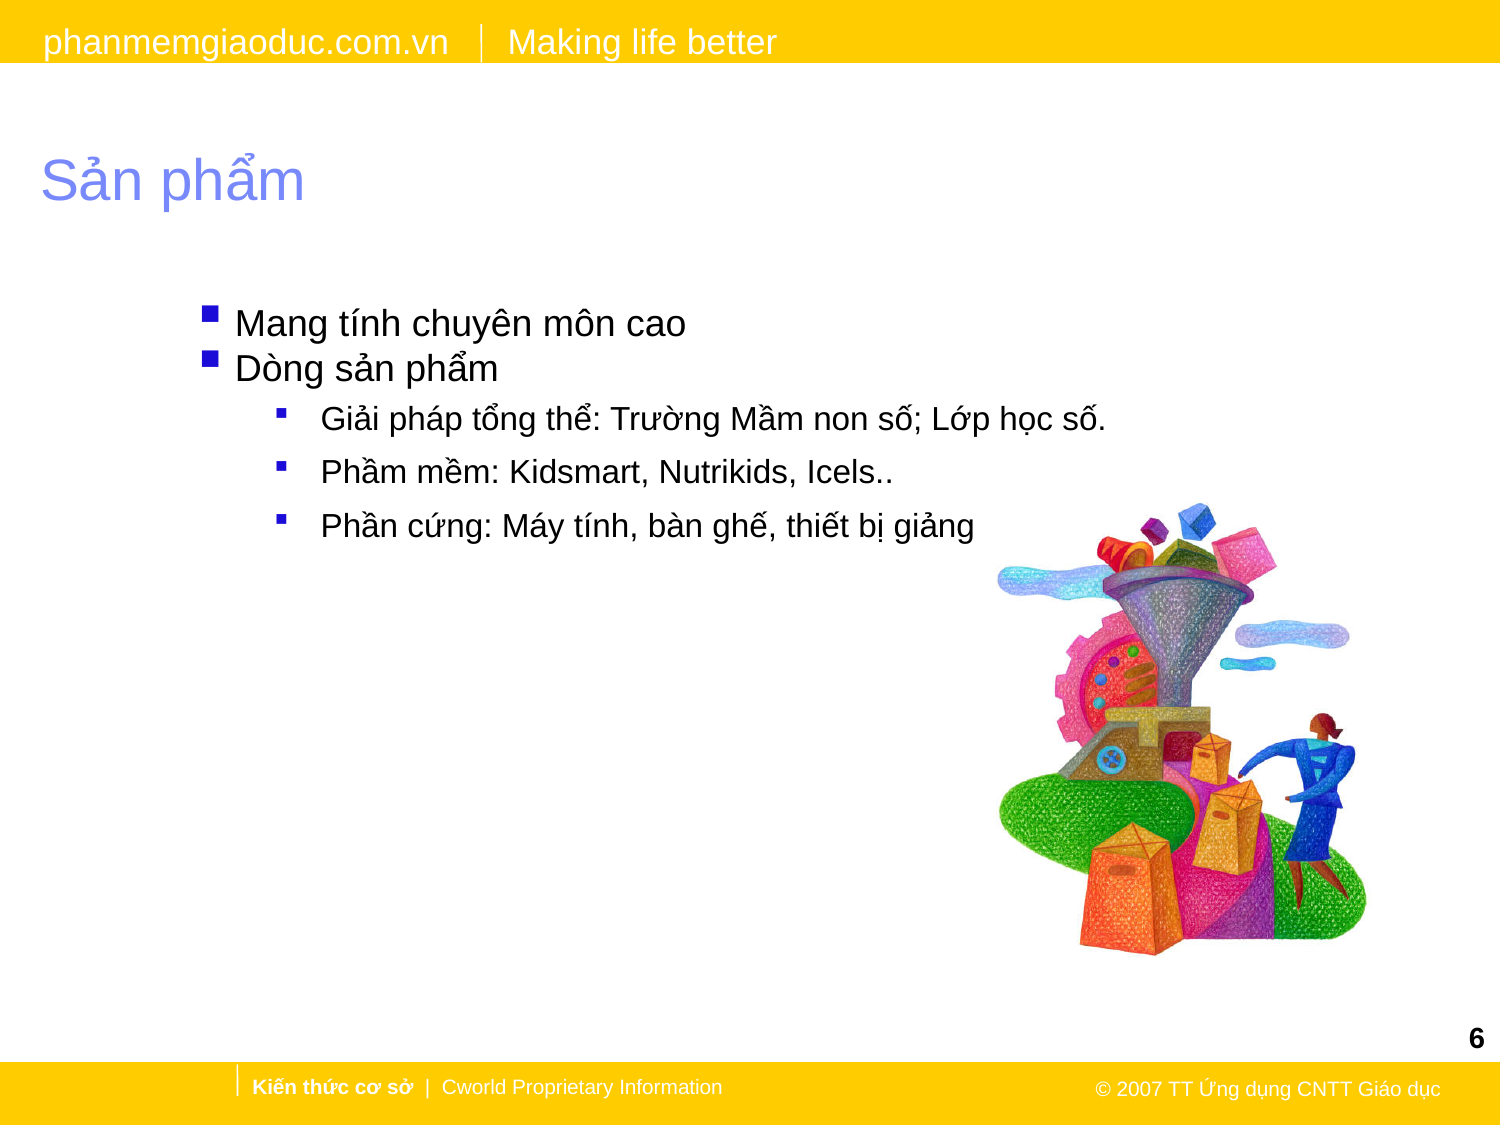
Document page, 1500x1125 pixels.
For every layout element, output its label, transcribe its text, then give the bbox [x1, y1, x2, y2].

picture [983, 495, 1383, 965]
slide_number 6 [1334, 1011, 1500, 1064]
list Mang tính chuyên môn cao Dòng sản phẩm Giải pháp tổng thể: Trường Mầm non số; Lớp học số. Phầm mềm: Kidsmart, Nutrikids, Icels.. Phần cứng: Máy tính, bàn ghế, thiết bị giảng dạy.. [182, 291, 1388, 932]
title Sản phẩm [25, 142, 1378, 225]
